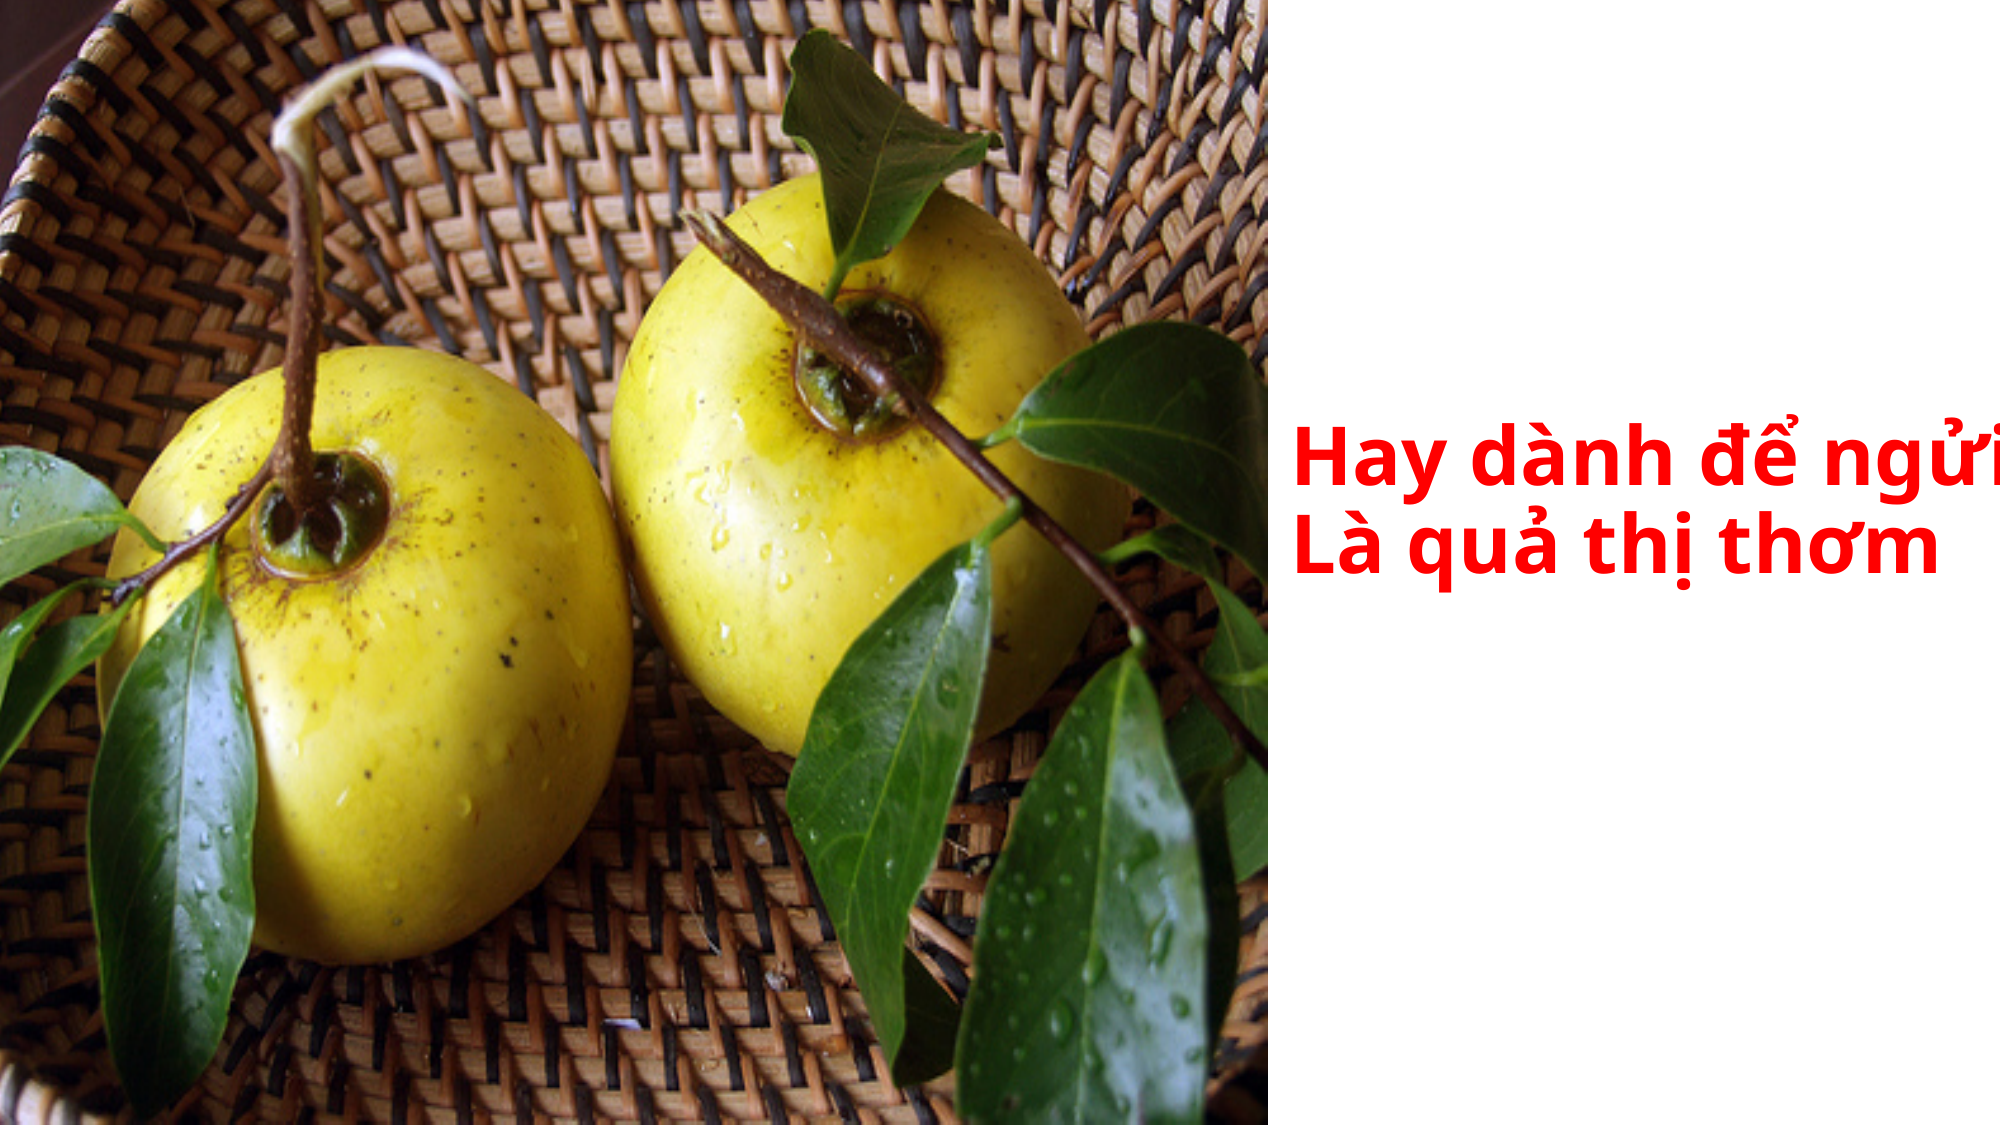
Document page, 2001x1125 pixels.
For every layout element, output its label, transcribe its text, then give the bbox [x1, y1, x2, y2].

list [0, 0, 1268, 1125]
title Hay dành để ngửi Là quả thị thơm [1275, 401, 2000, 703]
